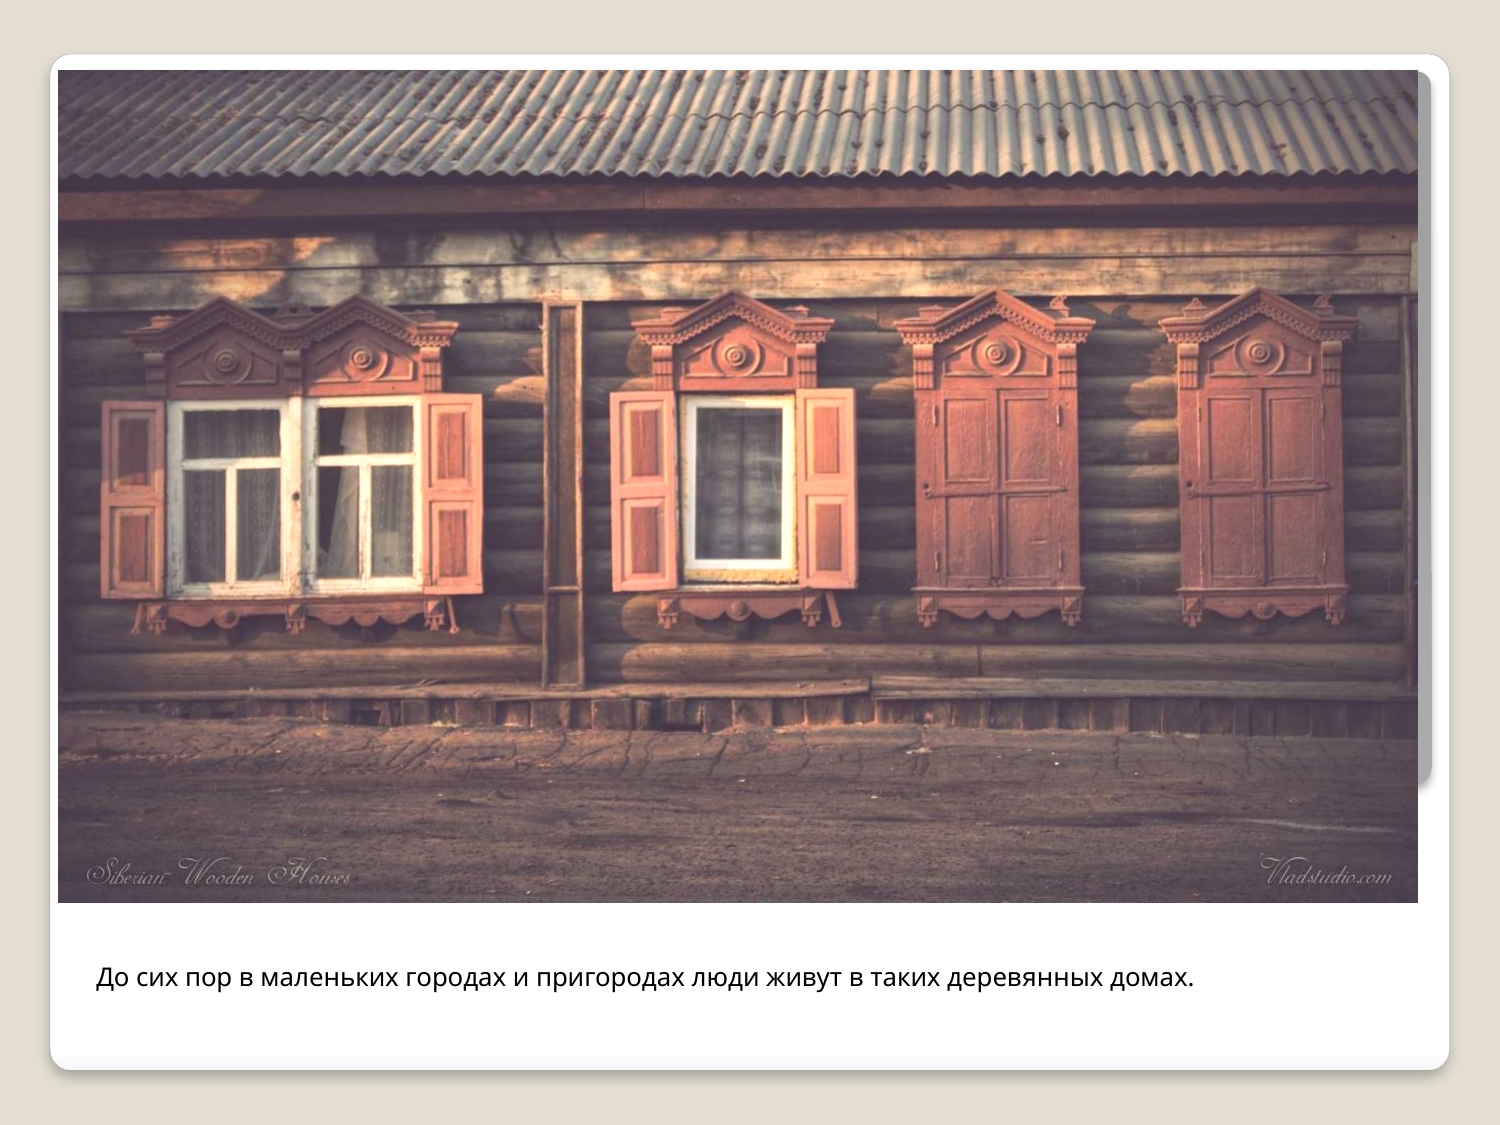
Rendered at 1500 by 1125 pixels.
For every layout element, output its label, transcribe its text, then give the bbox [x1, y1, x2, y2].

picture [58, 70, 1419, 903]
list До сих пор в маленьких городах и пригородах люди живут в таких деревянных домах. [76, 960, 1420, 1032]
